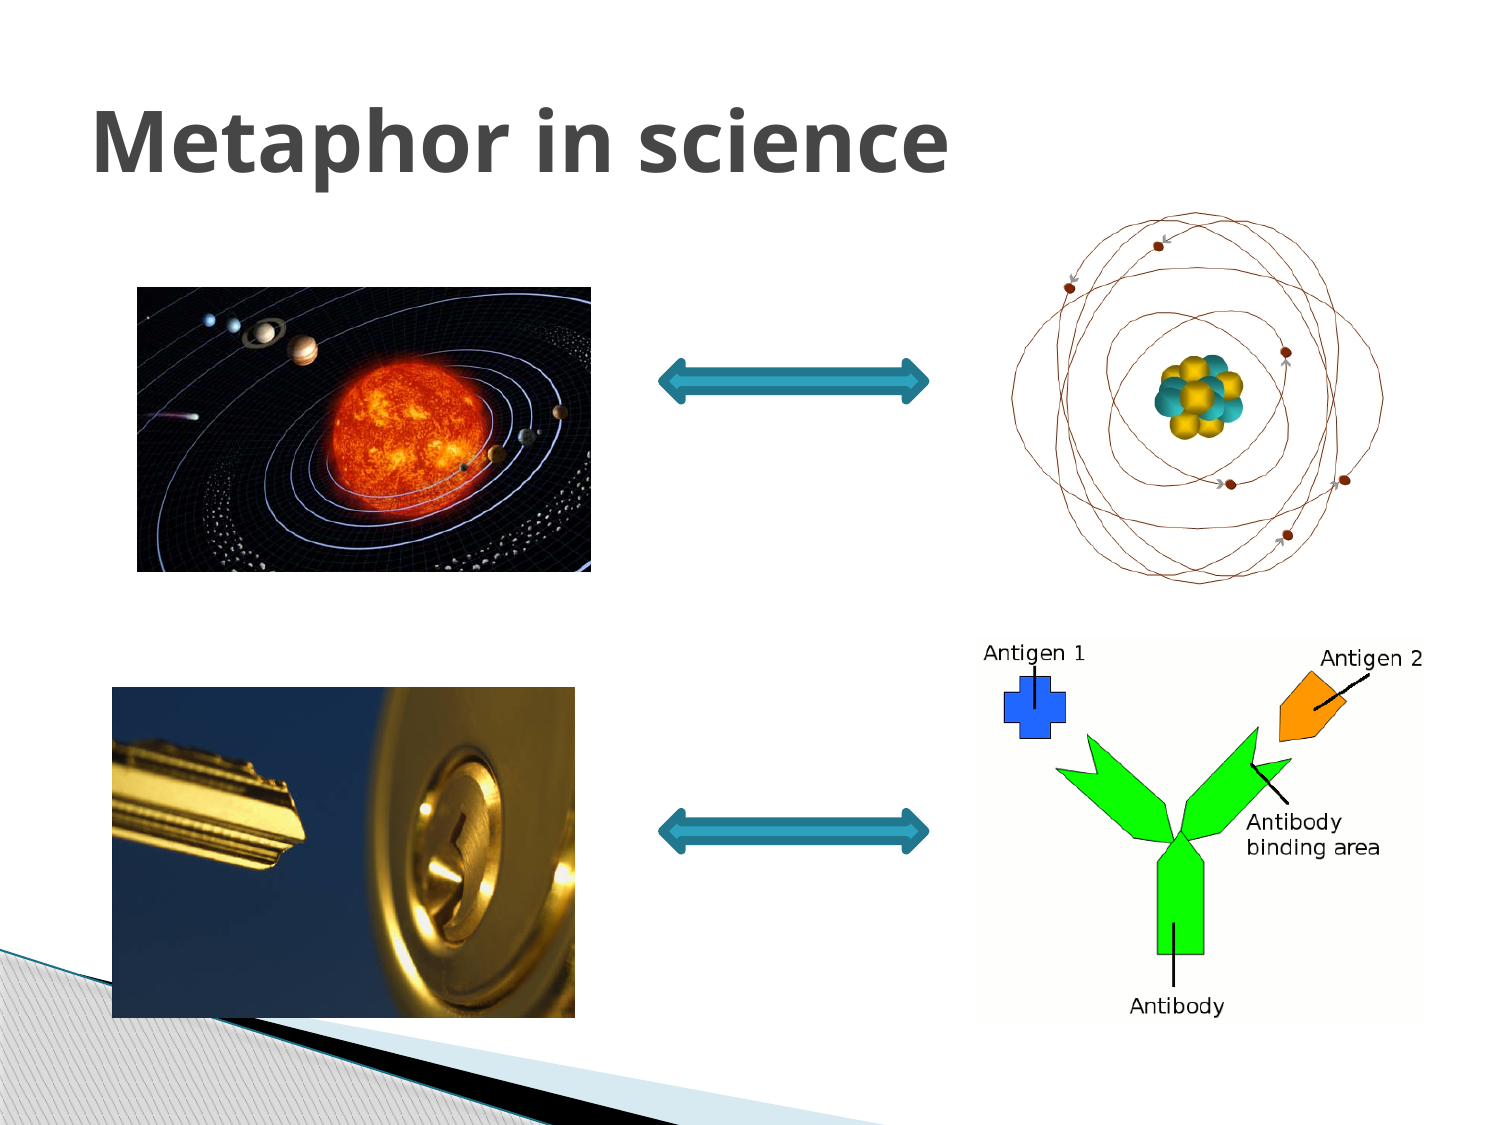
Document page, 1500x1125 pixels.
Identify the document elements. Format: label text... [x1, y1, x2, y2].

picture [137, 287, 591, 572]
picture [999, 199, 1397, 598]
title Metaphor in science [75, 45, 1425, 233]
text_box [657, 808, 930, 855]
picture [112, 687, 576, 1018]
picture [974, 637, 1427, 1026]
text_box [657, 358, 930, 405]
